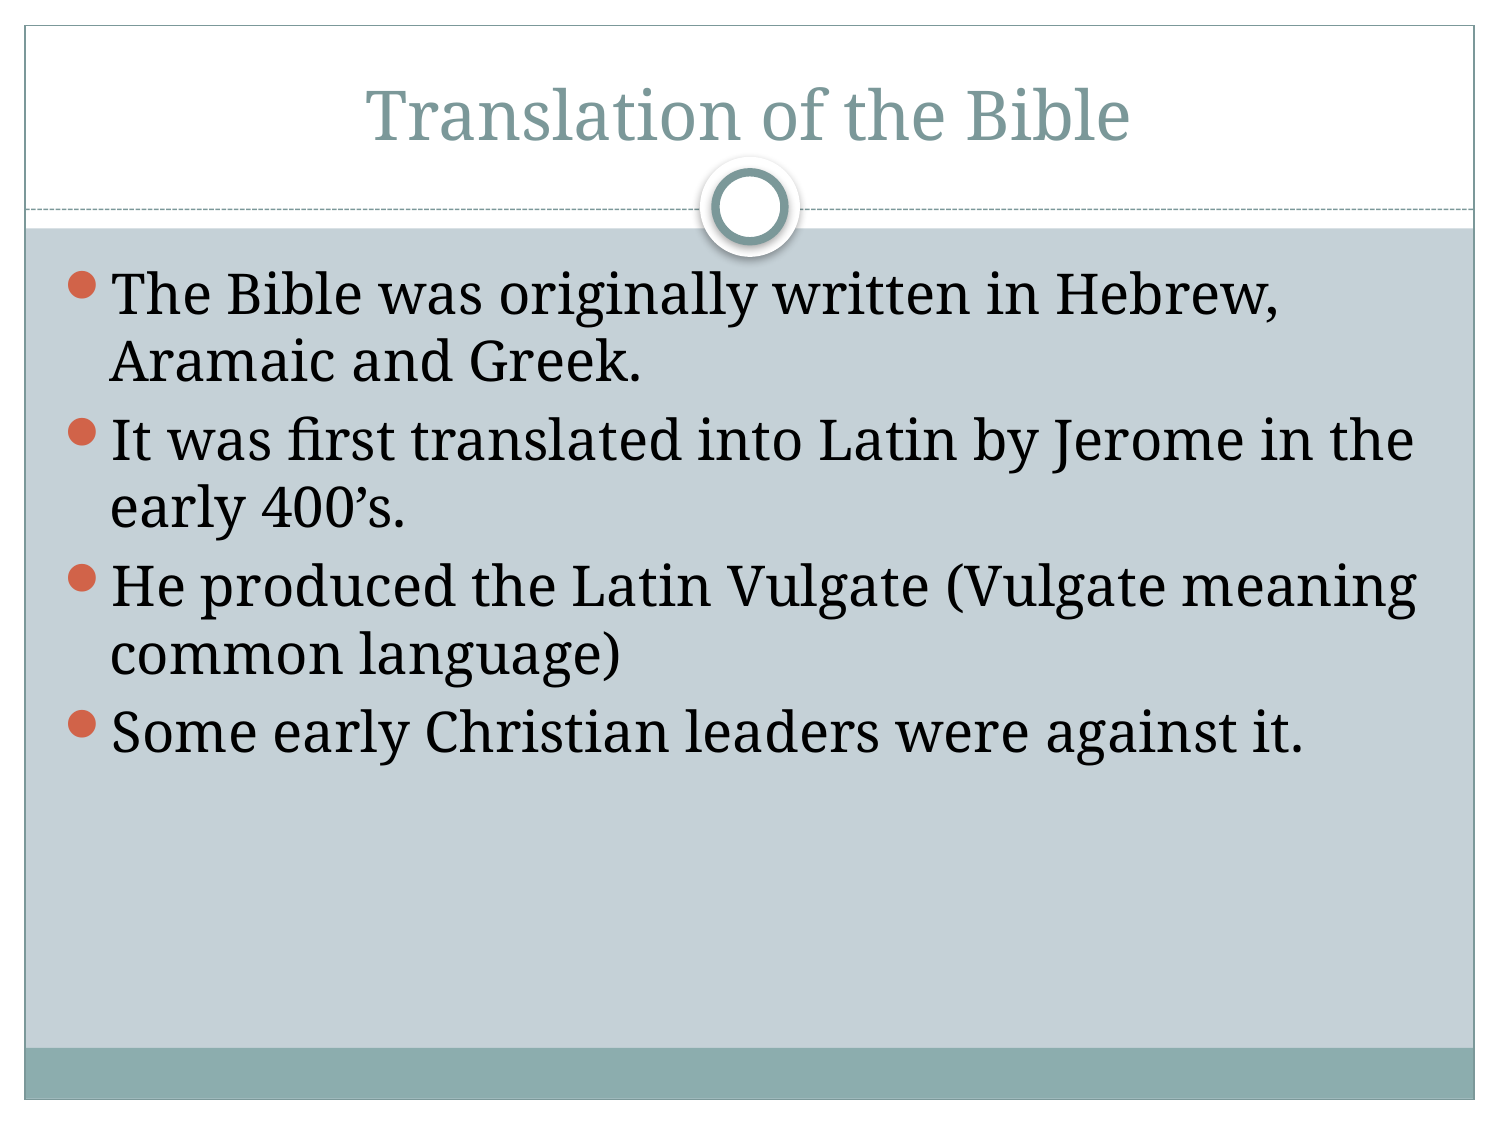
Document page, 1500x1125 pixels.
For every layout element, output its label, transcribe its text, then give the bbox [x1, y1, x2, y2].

list The Bible was originally written in Hebrew, Aramaic and Greek. It was first translated into Latin by Jerome in the early 400’s. He produced the Latin Vulgate (Vulgate meaning common language) Some early Christian leaders were against it. [49, 250, 1445, 1001]
title Translation of the Bible [49, 37, 1450, 162]
